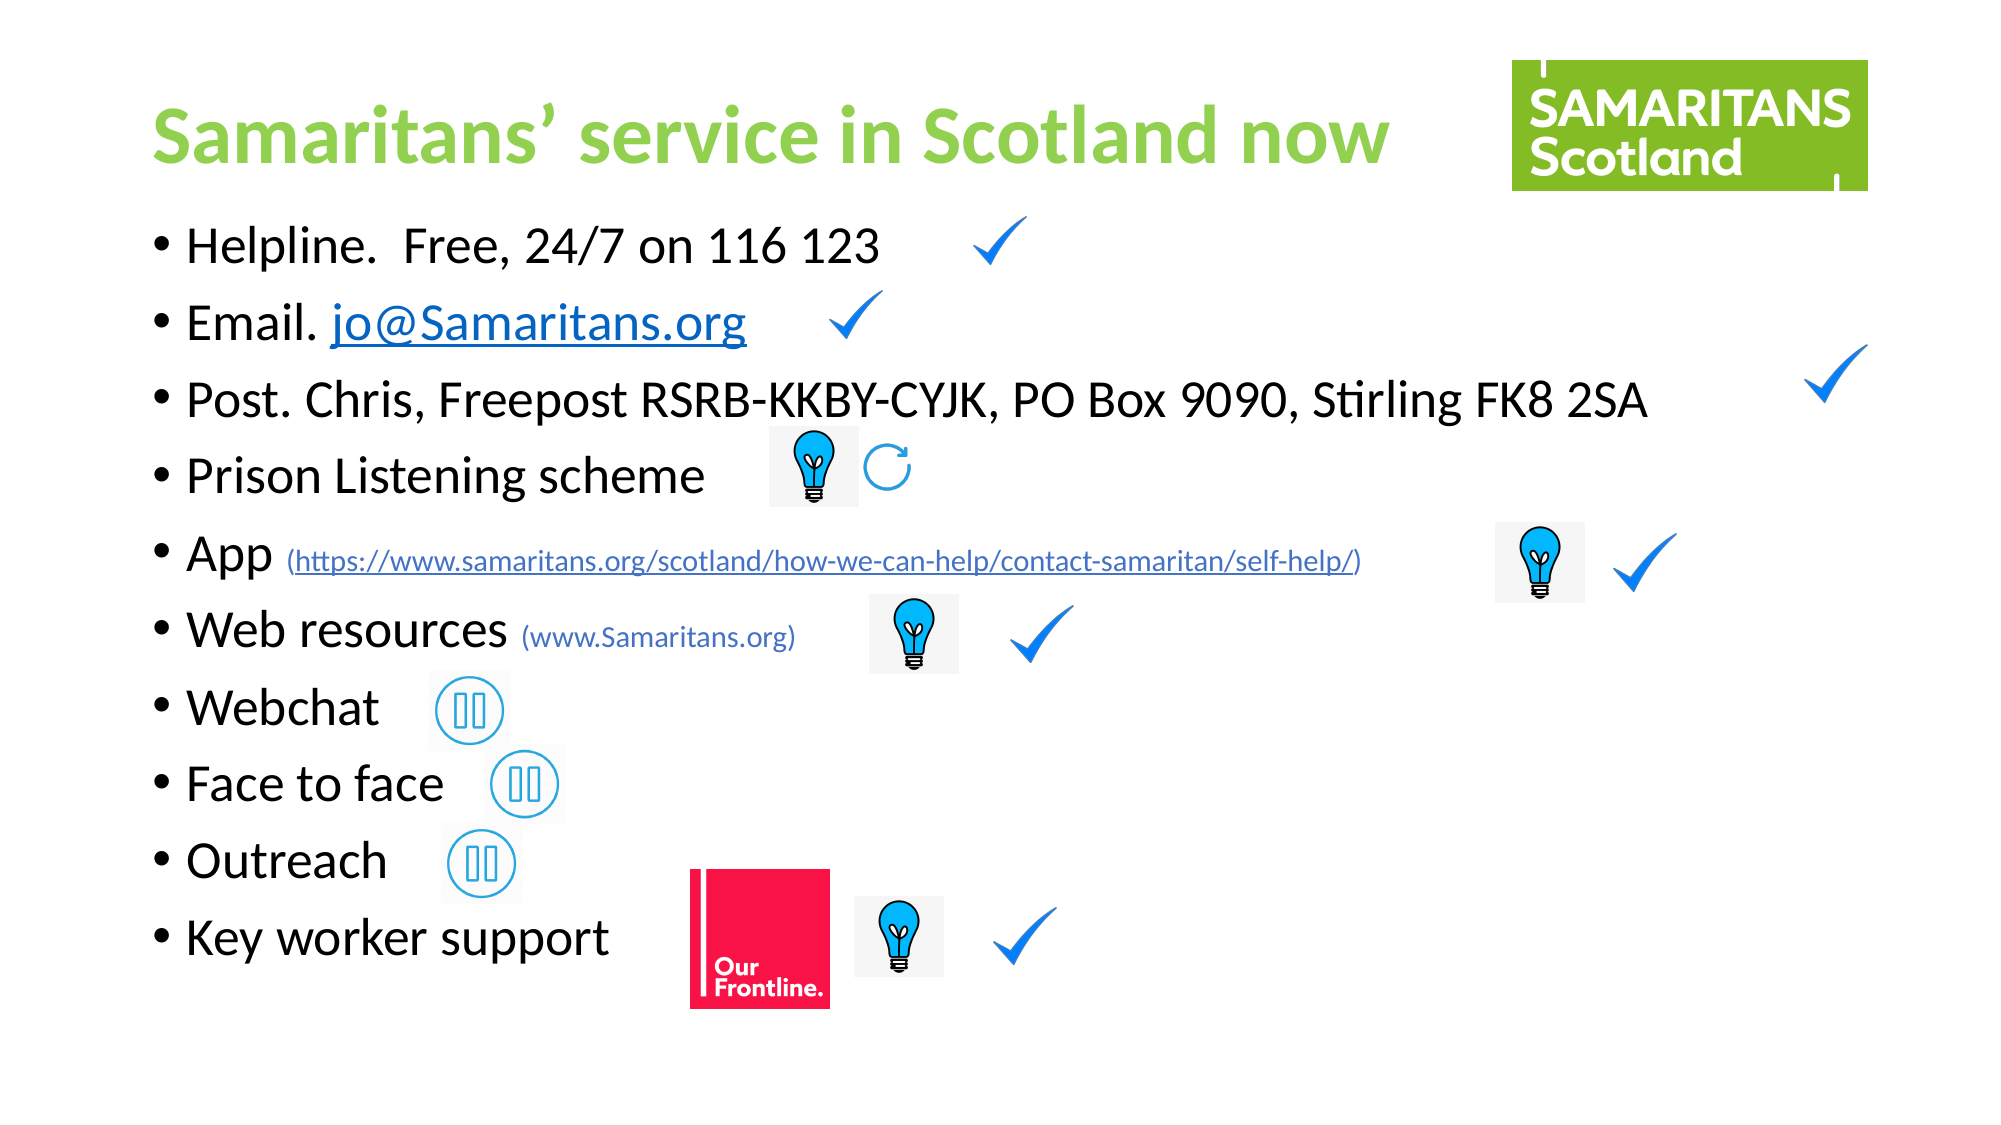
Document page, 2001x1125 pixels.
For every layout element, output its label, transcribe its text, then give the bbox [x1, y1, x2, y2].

list Helpline. Free, 24/7 on 116 123 Email. jo@Samaritans.org Post. Chris, Freepost RSRB-KKBY-CYJK, PO Box 9090, Stirling FK8 2SA Prison Listening scheme App (https://www.samaritans.org/scotland/how-we-can-help/contact-samaritan/self-help/) Web resources (www.Samaritans.org) Webchat Face to face Outreach Key worker support [137, 209, 1863, 979]
picture [1613, 533, 1677, 592]
picture [1512, 60, 1868, 191]
picture [860, 440, 914, 494]
picture [1495, 522, 1585, 603]
title Samaritans and the current pandemic [137, 59, 1863, 209]
picture [1010, 605, 1074, 663]
picture [769, 426, 859, 507]
picture [1804, 344, 1868, 403]
picture [854, 896, 944, 977]
picture [973, 216, 1027, 265]
picture [868, 594, 959, 674]
picture [829, 290, 883, 339]
picture [428, 669, 566, 905]
picture [690, 869, 830, 1009]
text_box Samaritans’ service in Scotland now [137, 73, 1452, 189]
picture [993, 906, 1057, 965]
